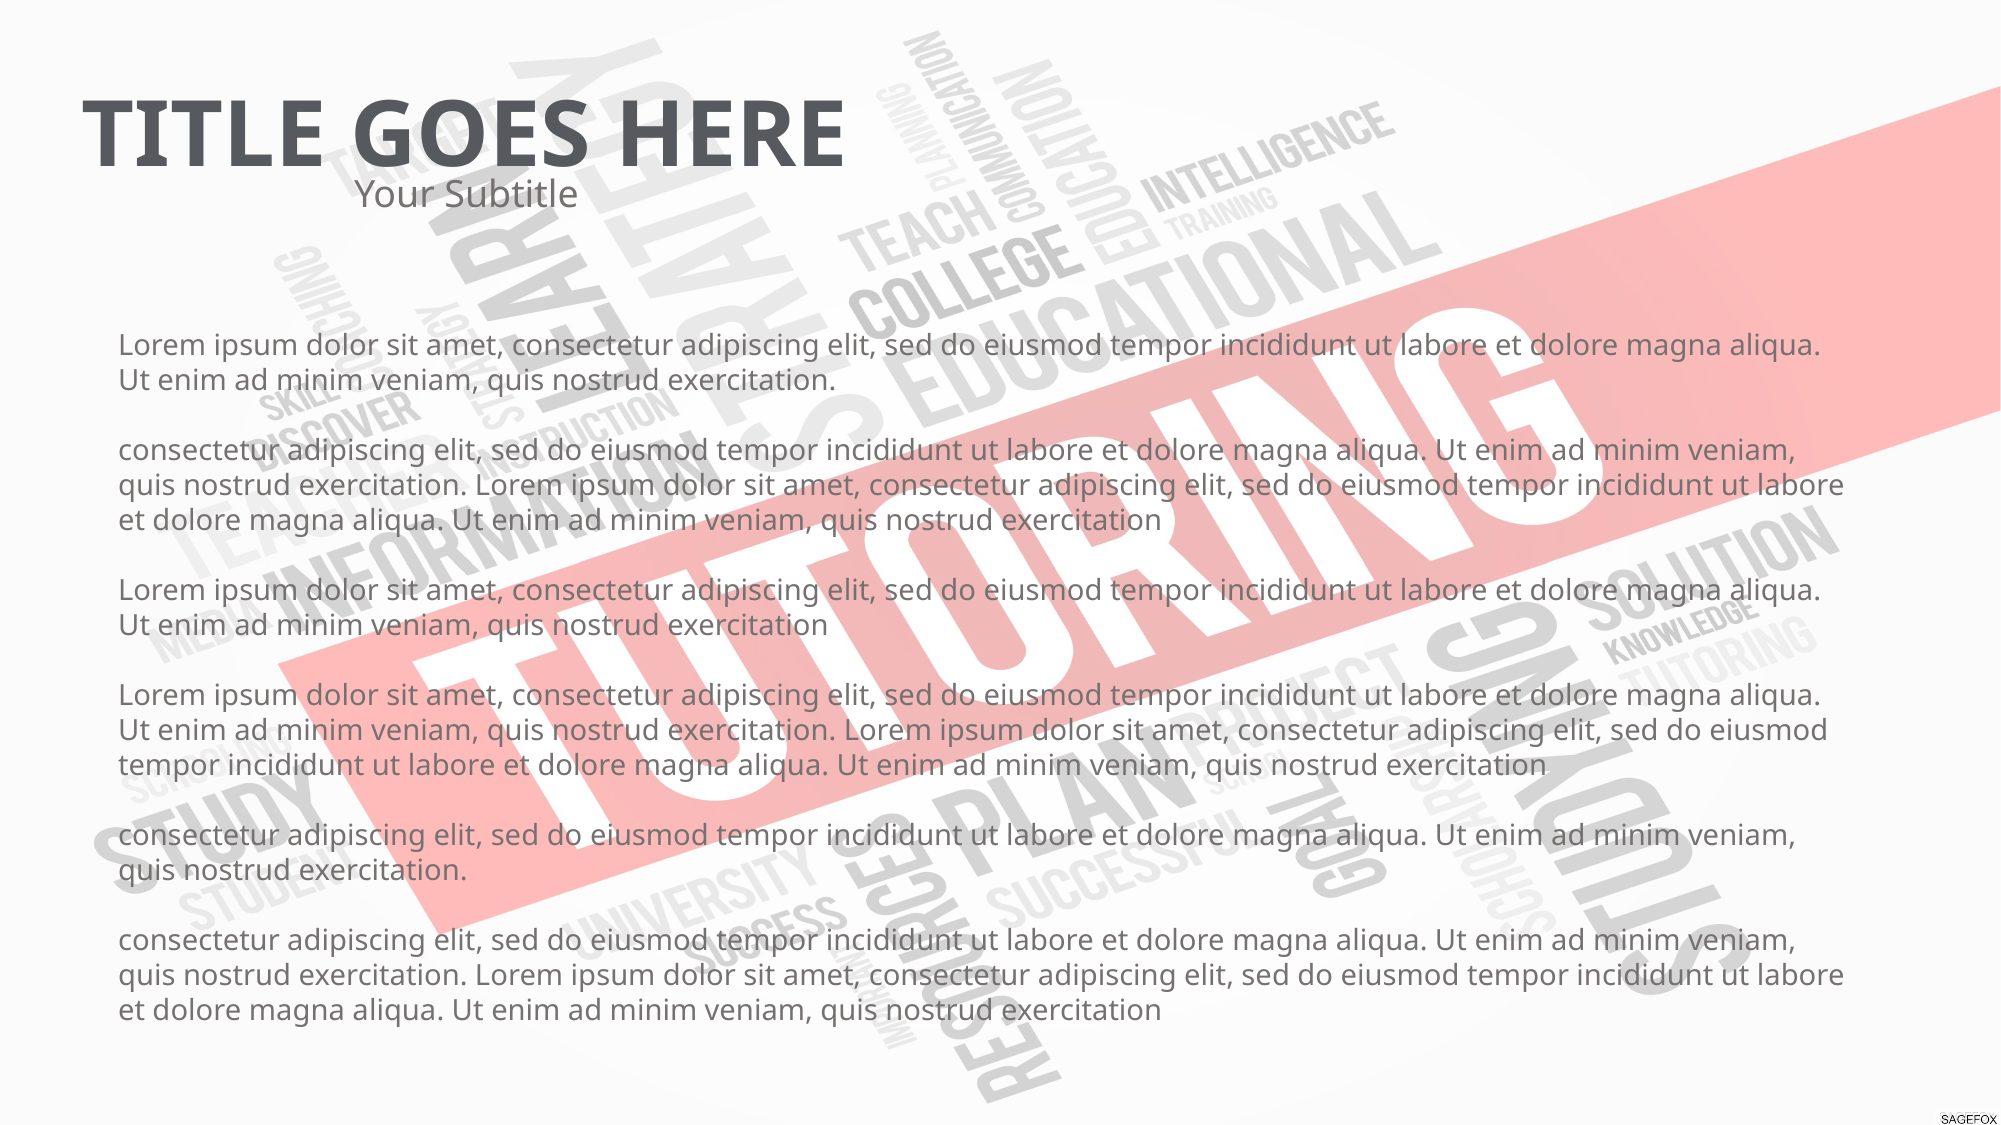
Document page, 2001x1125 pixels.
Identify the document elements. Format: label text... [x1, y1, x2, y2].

picture [1938, 1114, 1999, 1125]
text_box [13, 66, 918, 224]
text_box Lorem ipsum dolor sit amet, consectetur adipiscing elit, sed do eiusmod tempor incididunt ut labore et dolore magna aliqua. Ut enim ad minim veniam, quis nostrud exercitation. consectetur adipiscing elit, sed do eiusmod tempor incididunt ut labore et dolore magna aliqua. Ut enim ad minim veniam, quis nostrud exercitation. Lorem ipsum dolor sit amet, consectetur adipiscing elit, sed do eiusmod tempor incididunt ut labore et dolore magna aliqua. Ut enim ad minim veniam, quis nostrud exercitation Lorem ipsum dolor sit amet, consectetur adipiscing elit, sed do eiusmod tempor incididunt ut labore et dolore magna aliqua. Ut enim ad minim veniam, quis nostrud exercitation Lorem ipsum dolor sit amet, consectetur adipiscing elit, sed do eiusmod tempor incididunt ut labore et dolore magna aliqua. Ut enim ad minim veniam, quis nostrud exercitation. Lorem ipsum dolor sit amet, consectetur adipiscing elit, sed do eiusmod tempor incididunt ut labore et dolore magna aliqua. Ut enim ad minim veniam, quis nostrud exercitation consectetur adipiscing elit, sed do eiusmod tempor incididunt ut labore et dolore magna aliqua. Ut enim ad minim veniam, quis nostrud exercitation. consectetur adipiscing elit, sed do eiusmod tempor incididunt ut labore et dolore magna aliqua. Ut enim ad minim veniam, quis nostrud exercitation. Lorem ipsum dolor sit amet, consectetur adipiscing elit, sed do eiusmod tempor incididunt ut labore et dolore magna aliqua. Ut enim ad minim veniam, quis nostrud exercitation [103, 319, 1866, 1069]
